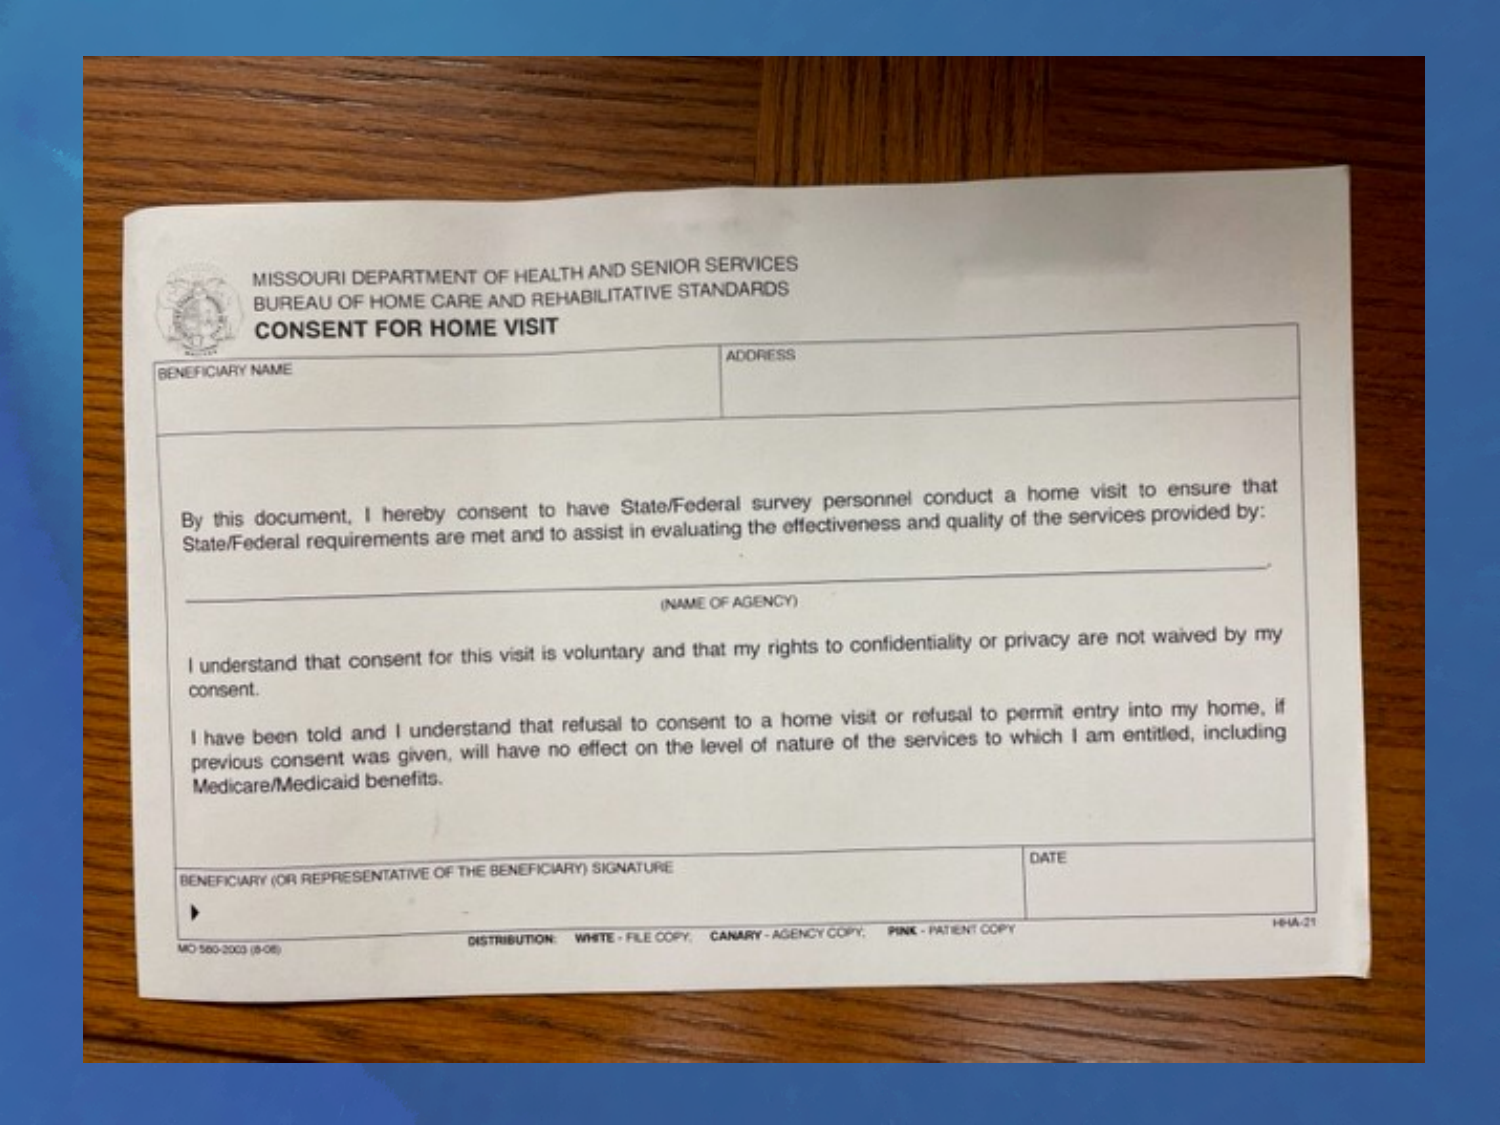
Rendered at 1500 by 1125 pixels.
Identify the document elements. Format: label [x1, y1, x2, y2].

picture [83, 56, 1425, 1063]
